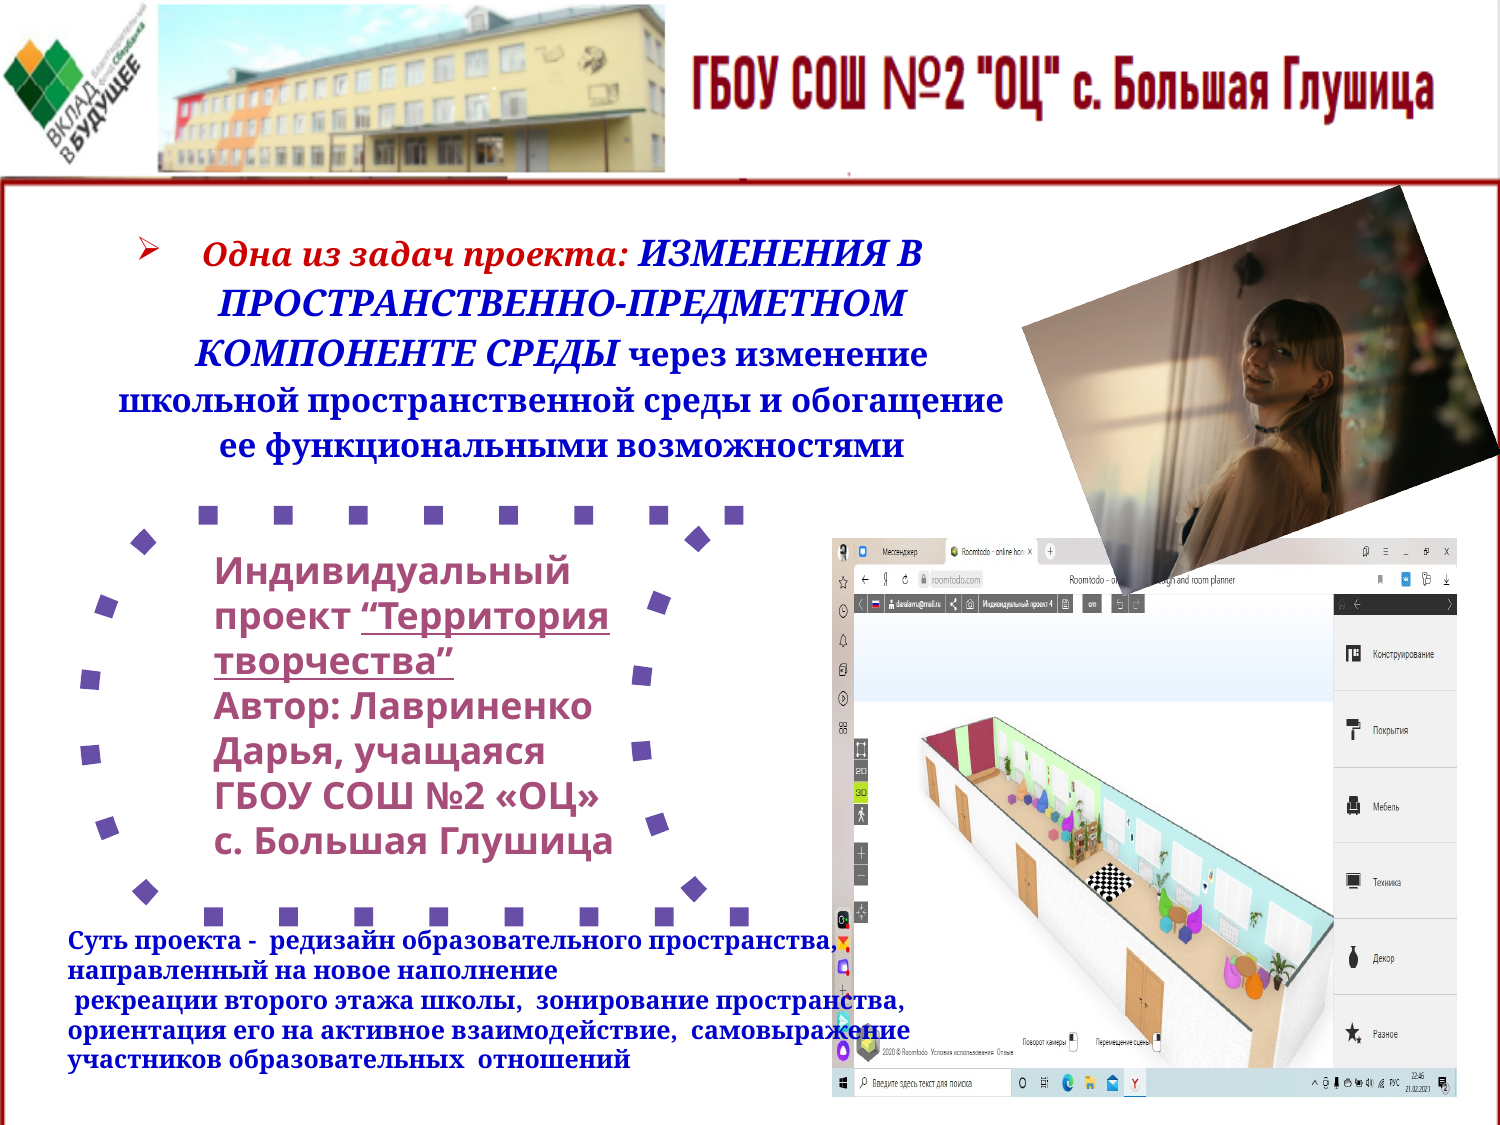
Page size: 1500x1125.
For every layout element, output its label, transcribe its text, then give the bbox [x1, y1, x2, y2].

text_box Суть проекта - редизайн образовательного пространства, направленный на новое наполнение рекреации второго этажа школы, зонирование пространства, ориентация его на активное взаимодействие, самовыражение участников образовательных отношений [53, 916, 824, 1082]
text_box Индивидуальный проект “Территория творчества” Автор: Лавриненко Дарья, учащаяся ГБОУ СОШ №2 «ОЦ» с. Большая Глушица [88, 515, 751, 916]
picture [0, 0, 1500, 1125]
list Одна из задач проекта: ИЗМЕНЕНИЯ В ПРОСТРАНСТВЕННО-ПРЕДМЕТНОМ КОМПОНЕНТЕ СРЕДЫ через изменение школьной пространственной среды и обогащение ее функциональными возможностями [53, 219, 1022, 598]
